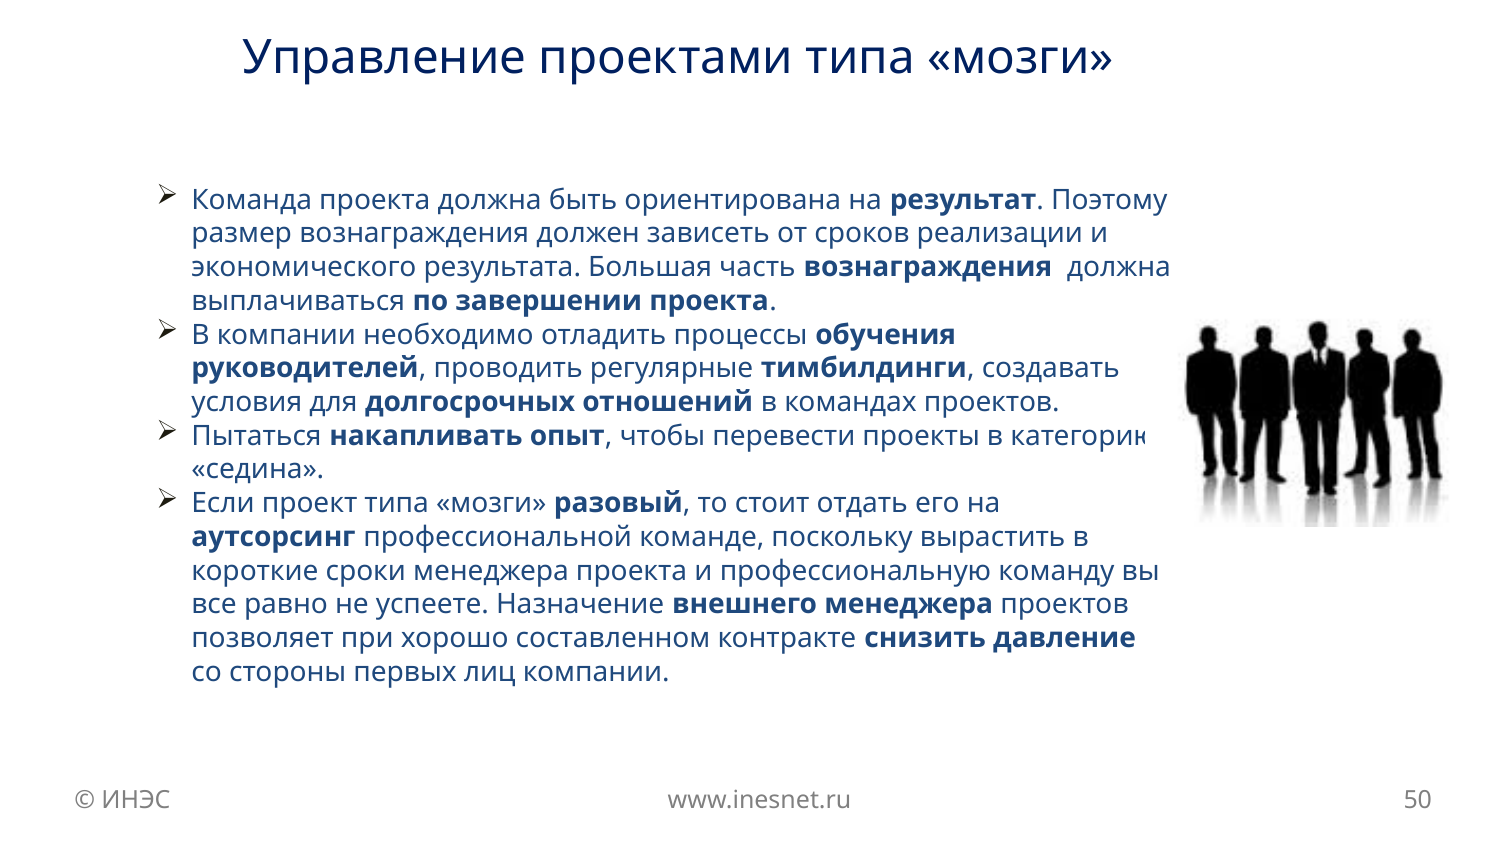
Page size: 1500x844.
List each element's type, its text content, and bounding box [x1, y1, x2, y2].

text_box Команда проекта должна быть ориентирована на результат. Поэтому размер вознаграждения должен зависеть от сроков реализации и экономического результата. Большая часть вознаграждения должна выплачиваться по завершении проекта. В компании необходимо отладить процессы обучения руководителей, проводить регулярные тимбилдинги, создавать условия для долгосрочных отношений в командах проектов. Пытаться накапливать опыт, чтобы перевести проекты в категорию «седина». Если проект типа «мозги» разовый, то стоит отдать его на аутсорсинг профессиональной команде, поскольку вырастить в короткие сроки менеджера проекта и профессиональную команду вы все равно не успеете. Назначение внешнего менеджера проектов позволяет при хорошо составленном контракте снизить давление со стороны первых лиц компании. [141, 173, 1187, 695]
title Управление проектами типа «мозги» [227, 18, 1297, 92]
picture [1145, 303, 1483, 528]
